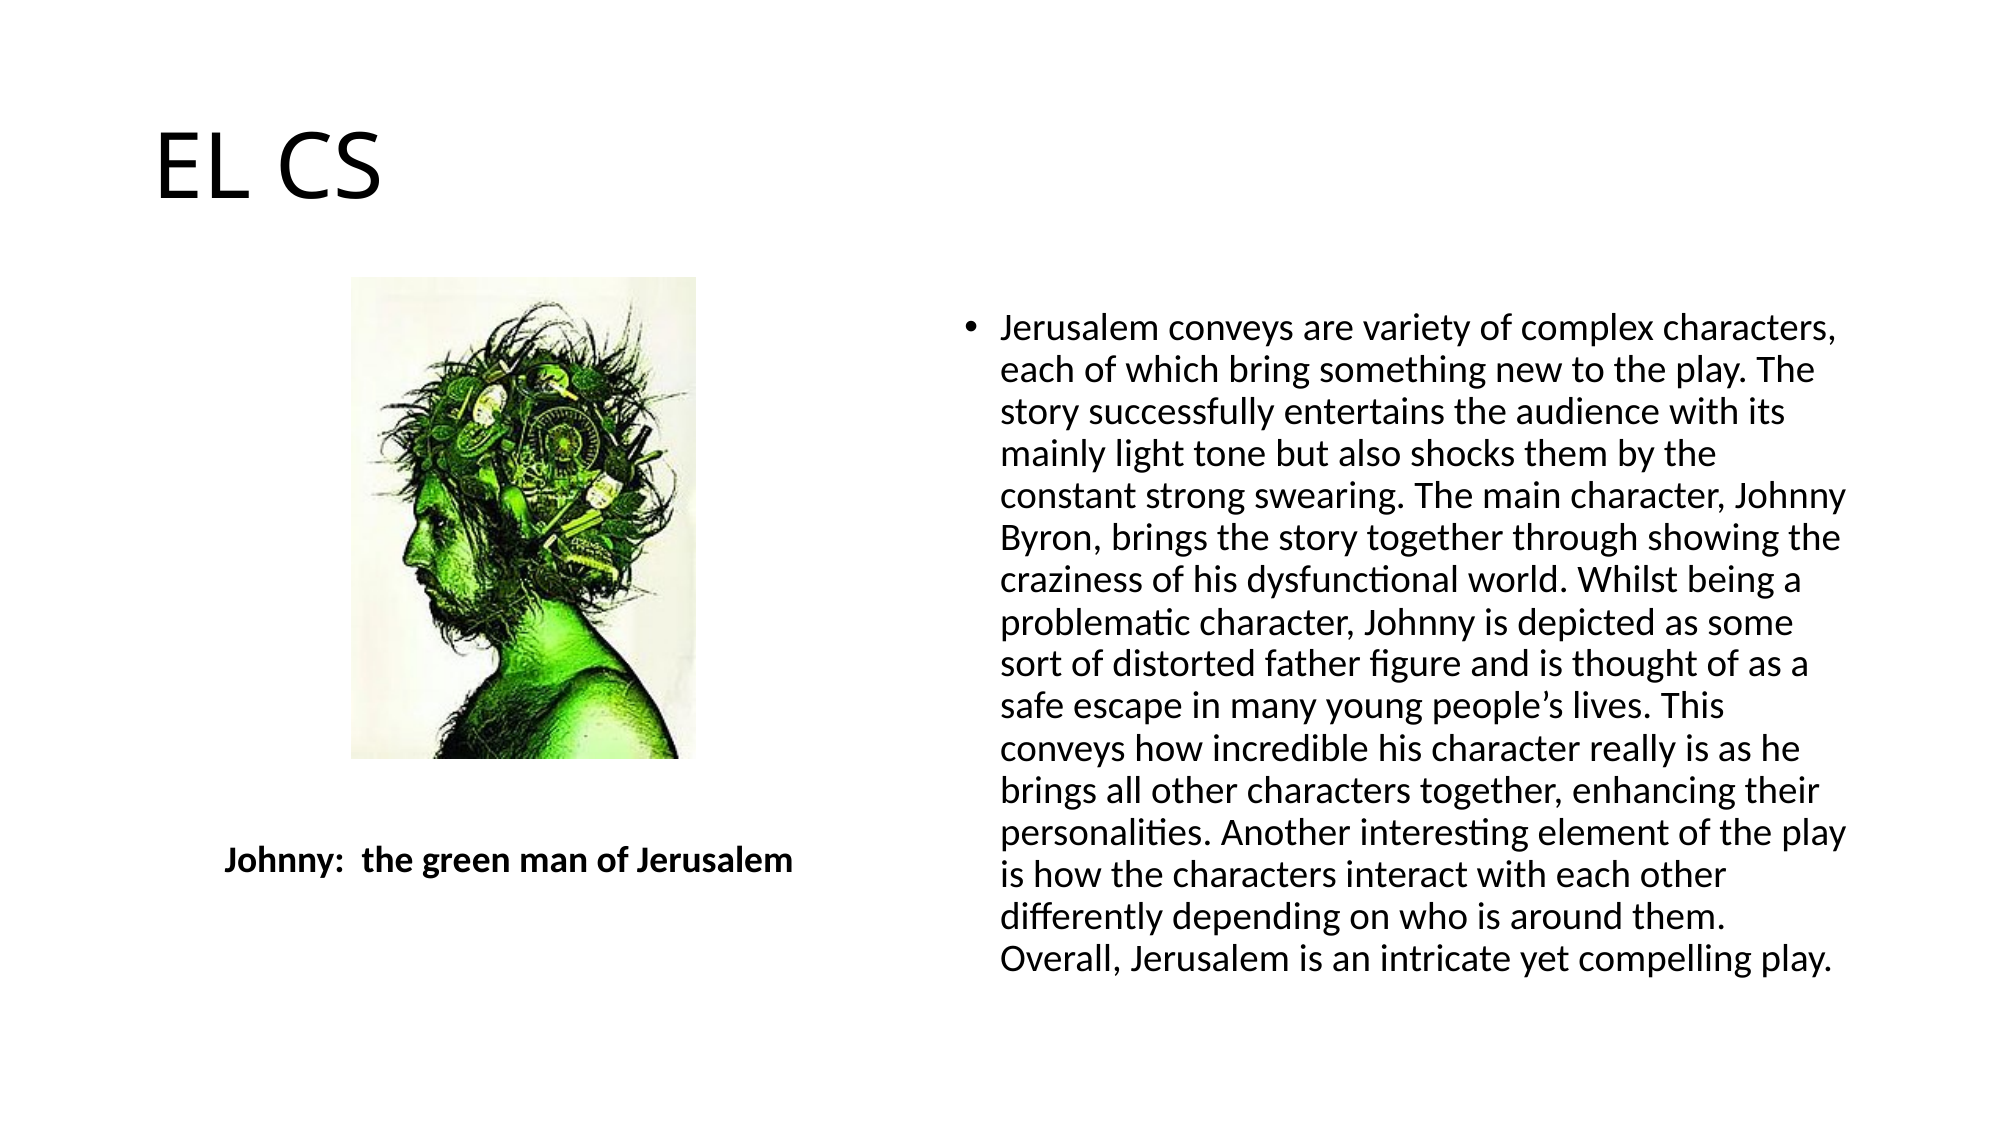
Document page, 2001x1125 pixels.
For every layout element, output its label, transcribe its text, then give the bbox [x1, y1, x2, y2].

list Jerusalem conveys are variety of complex characters, each of which bring something new to the play. The story successfully entertains the audience with its mainly light tone but also shocks them by the constant strong swearing. The main character, Johnny Byron, brings the story together through showing the craziness of his dysfunctional world. Whilst being a problematic character, Johnny is depicted as some sort of distorted father figure and is thought of as a safe escape in many young people’s lives. This conveys how incredible his character really is as he brings all other characters together, enhancing their personalities. Another interesting element of the play is how the characters interact with each other differently depending on who is around them. Overall, Jerusalem is an intricate yet compelling play. [949, 299, 1863, 1014]
title EL CS [137, 59, 1863, 278]
text_box Johnny: the green man of Jerusalem [209, 828, 837, 888]
picture [351, 277, 696, 759]
